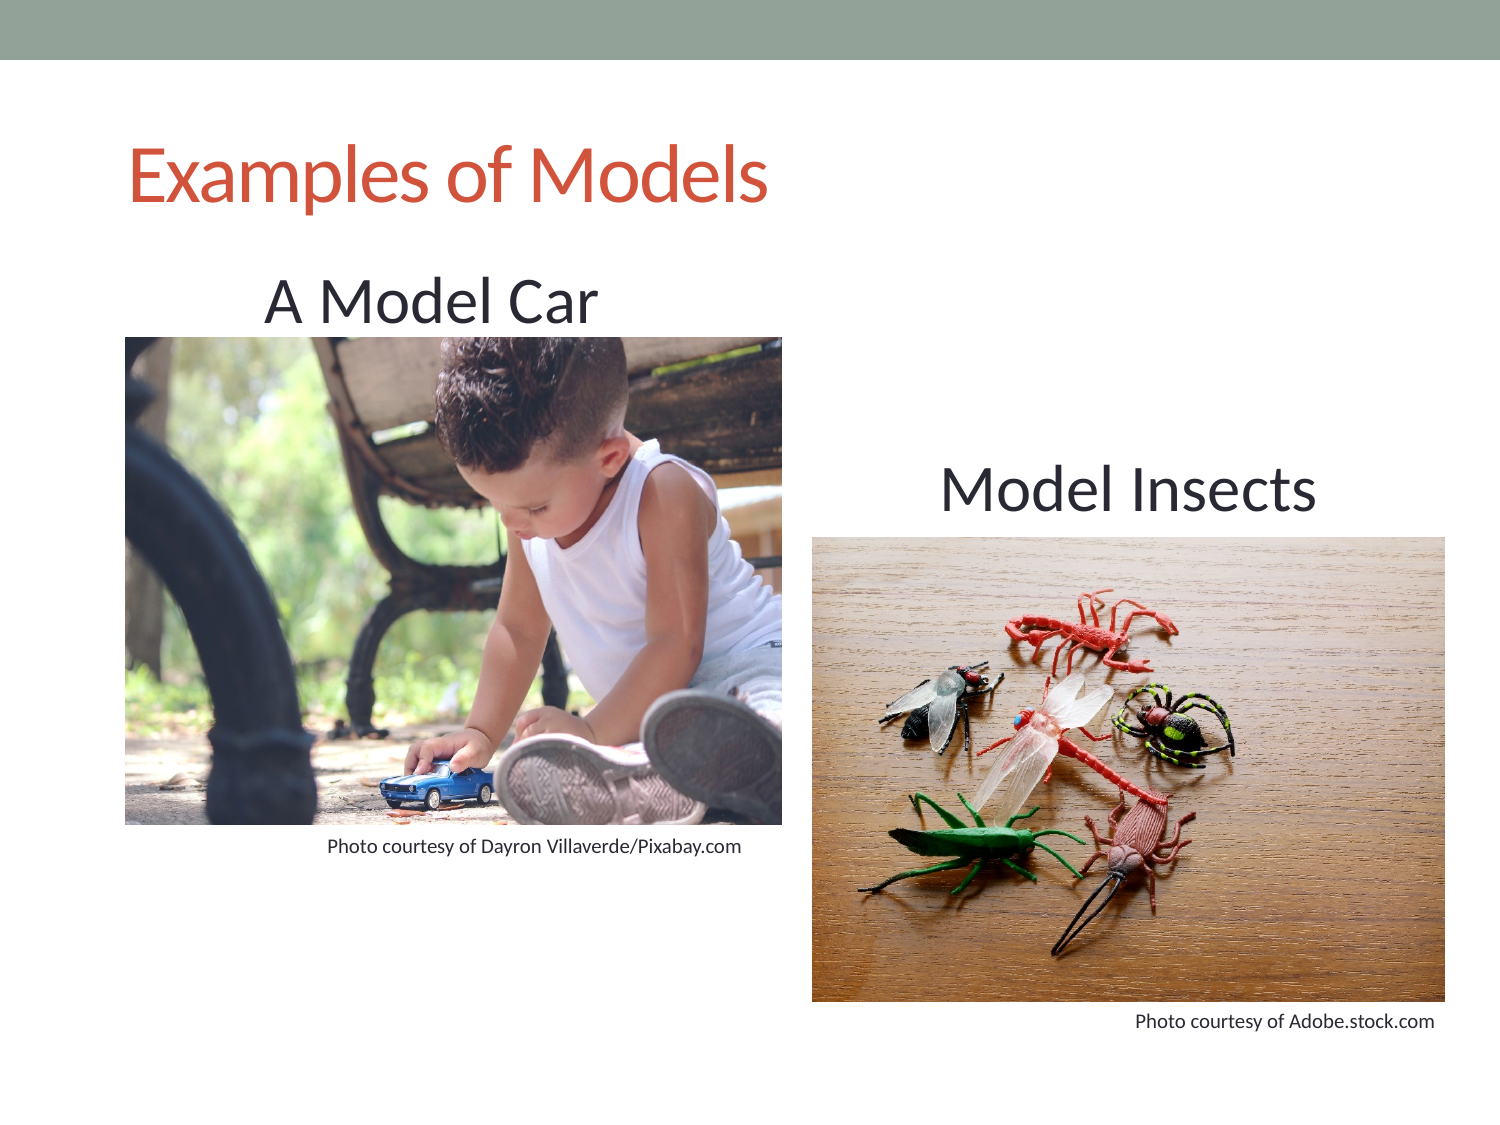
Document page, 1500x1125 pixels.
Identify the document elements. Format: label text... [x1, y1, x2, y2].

text_box Photo courtesy of Dayron Villaverde/Pixabay.com [312, 830, 788, 865]
text_box Model Insects [924, 437, 1375, 533]
text_box A Model Car [249, 249, 663, 334]
picture [812, 537, 1445, 1002]
text_box Photo courtesy of Adobe.stock.com [1037, 1007, 1450, 1040]
picture [124, 337, 782, 826]
title Examples of Models [112, 87, 1425, 250]
